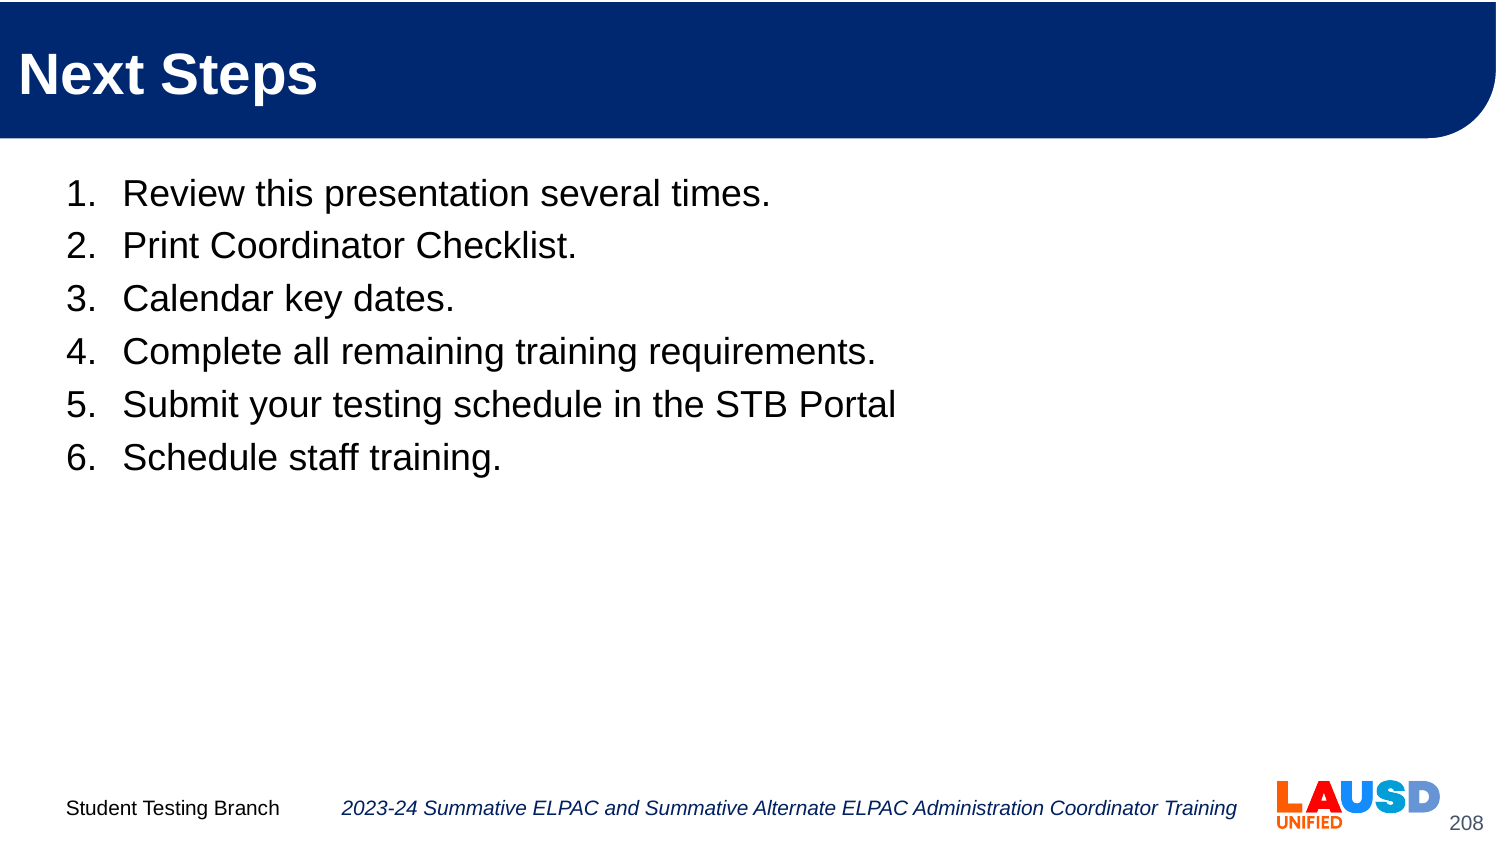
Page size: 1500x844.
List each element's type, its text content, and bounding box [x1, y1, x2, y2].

footer 2023-24 Summative ELPAC and Summative Alternate ELPAC Administration Coordinator Training [326, 787, 1258, 828]
title Next Steps [6, 2, 1351, 141]
picture [1277, 780, 1440, 829]
list Review this presentation several times. Print Coordinator Checklist. Calendar key dates. Complete all remaining training requirements. Submit your testing schedule in the STB Portal Schedule staff training. [51, 153, 1443, 776]
